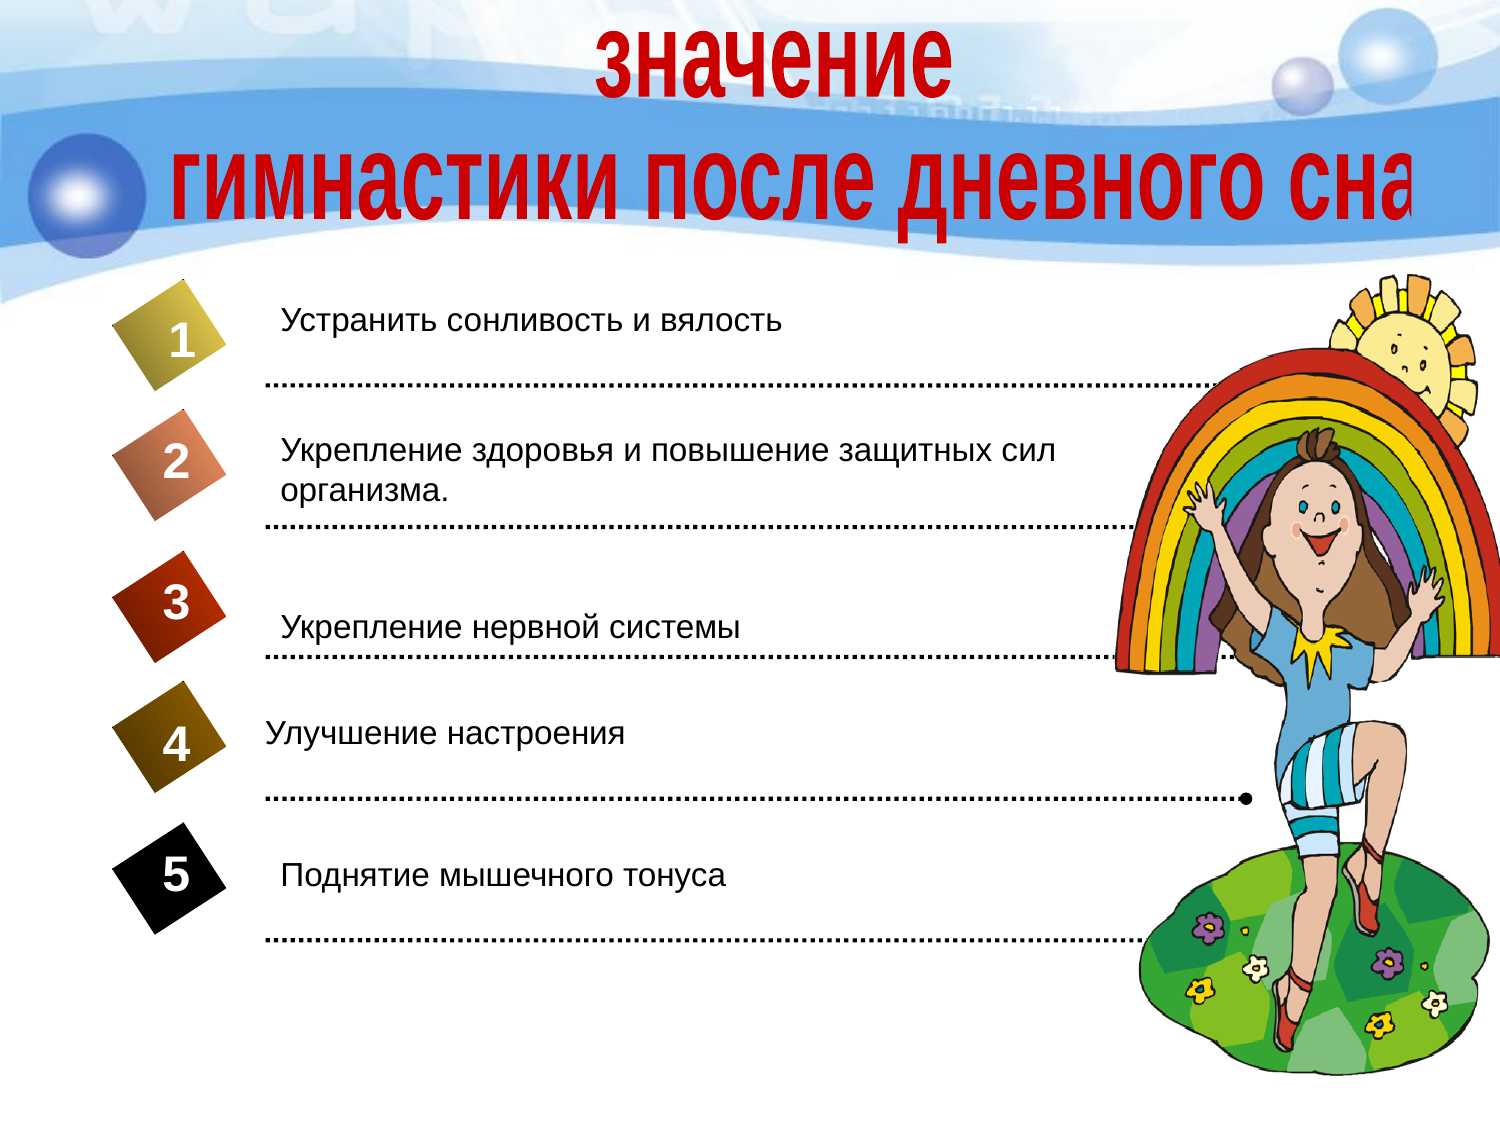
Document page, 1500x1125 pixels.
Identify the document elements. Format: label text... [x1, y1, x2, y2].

text_box [112, 574, 194, 664]
text_box Укрепление здоровья и повышение защитных сил организма. [265, 420, 1107, 516]
text_box 3 [147, 562, 207, 638]
text_box [112, 432, 194, 522]
text_box 1 [159, 300, 184, 376]
text_box [112, 839, 227, 935]
text_box 4 [147, 704, 220, 779]
text_box Укрепление нервной системы [265, 597, 1027, 653]
text_box [166, 408, 191, 420]
text_box [207, 586, 227, 630]
text_box 5 [147, 834, 195, 909]
text_box [219, 463, 227, 480]
text_box Поднятие мышечного тонуса [265, 846, 1107, 901]
text_box [112, 680, 199, 794]
text_box [112, 278, 227, 392]
text_box Устранить сонливость и вялость [265, 290, 1107, 346]
text_box [165, 822, 192, 834]
text_box [166, 550, 191, 562]
picture [0, 0, 1500, 1125]
text_box [220, 736, 227, 751]
text_box 2 [147, 420, 219, 496]
text_box Улучшение настроения [250, 704, 1107, 759]
